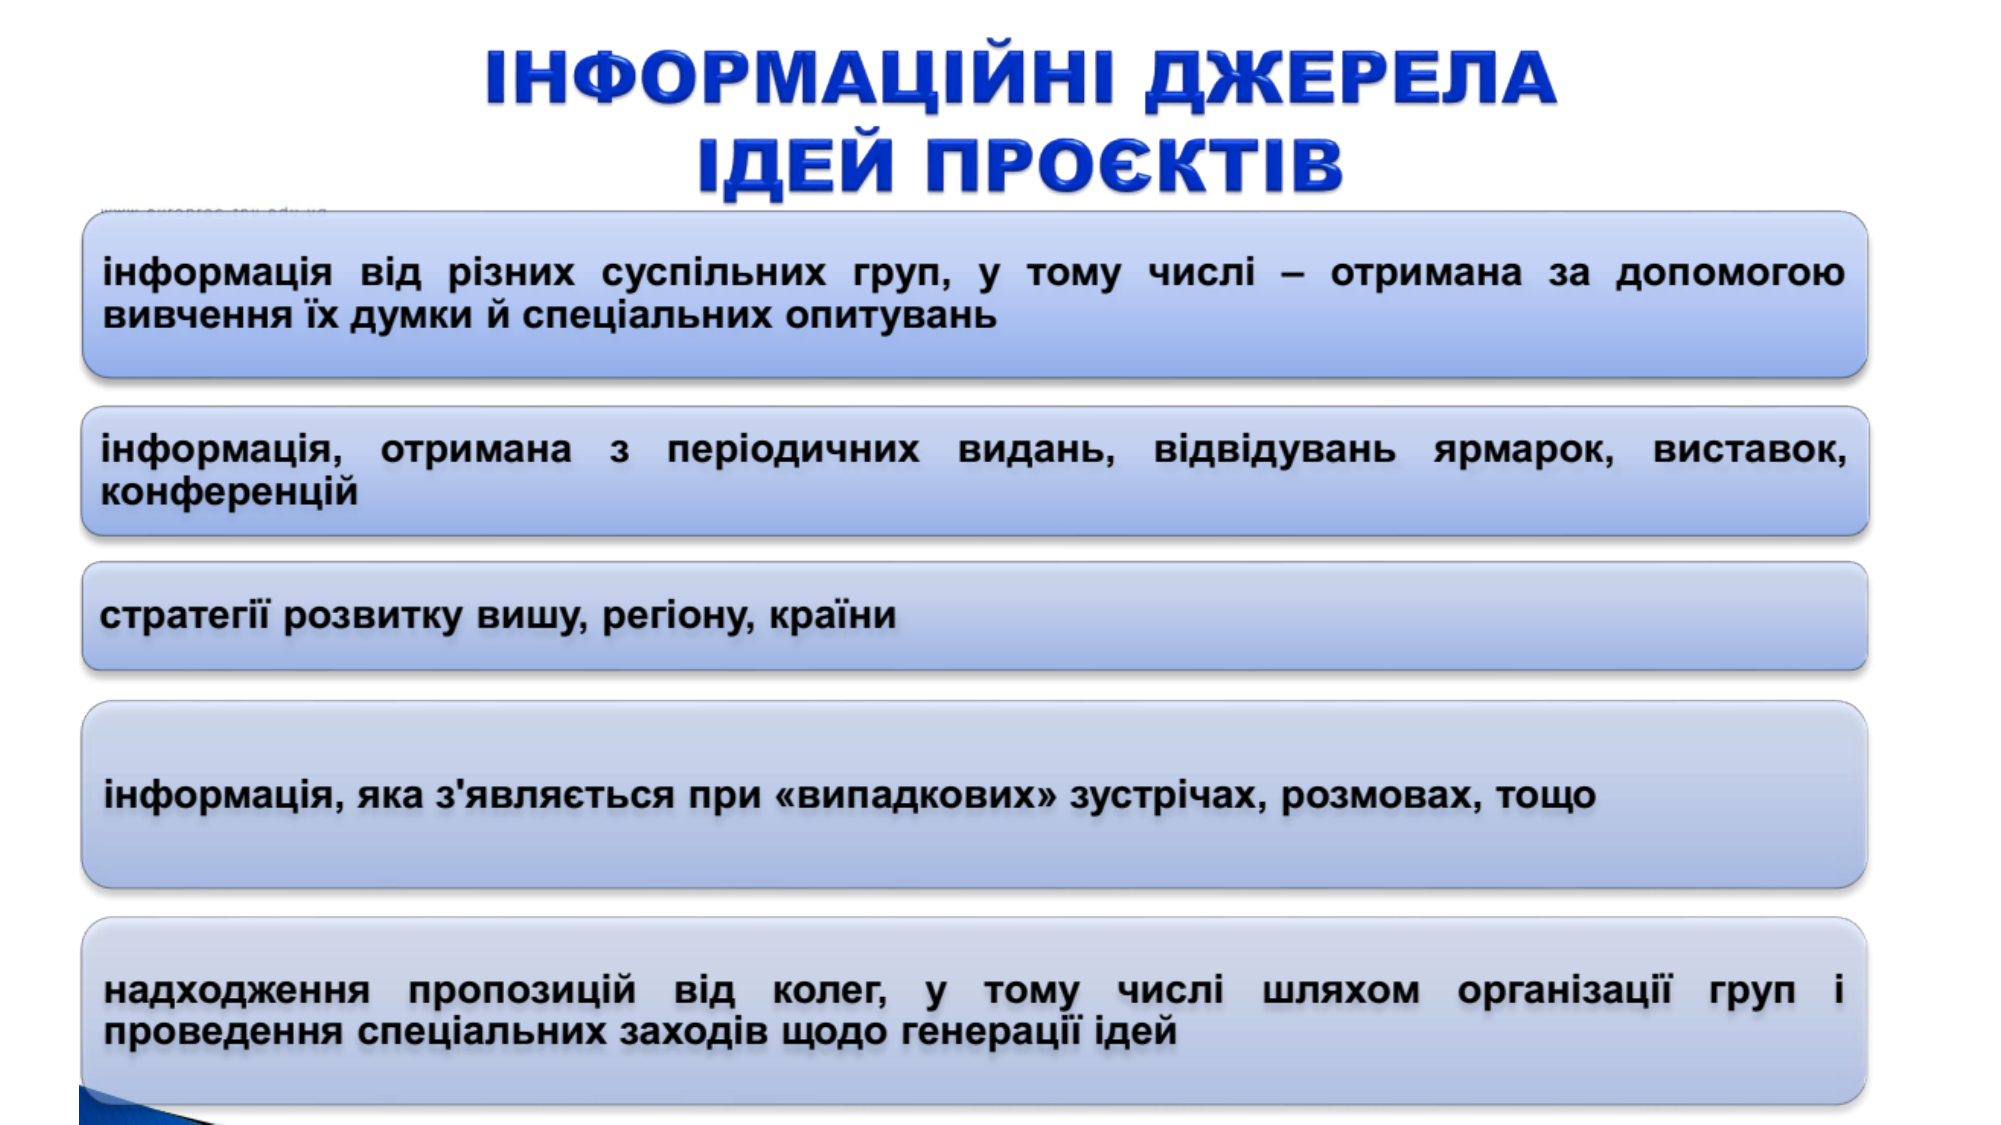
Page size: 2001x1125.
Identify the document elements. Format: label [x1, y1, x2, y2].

picture [448, 37, 1607, 252]
list [79, 200, 1881, 1125]
